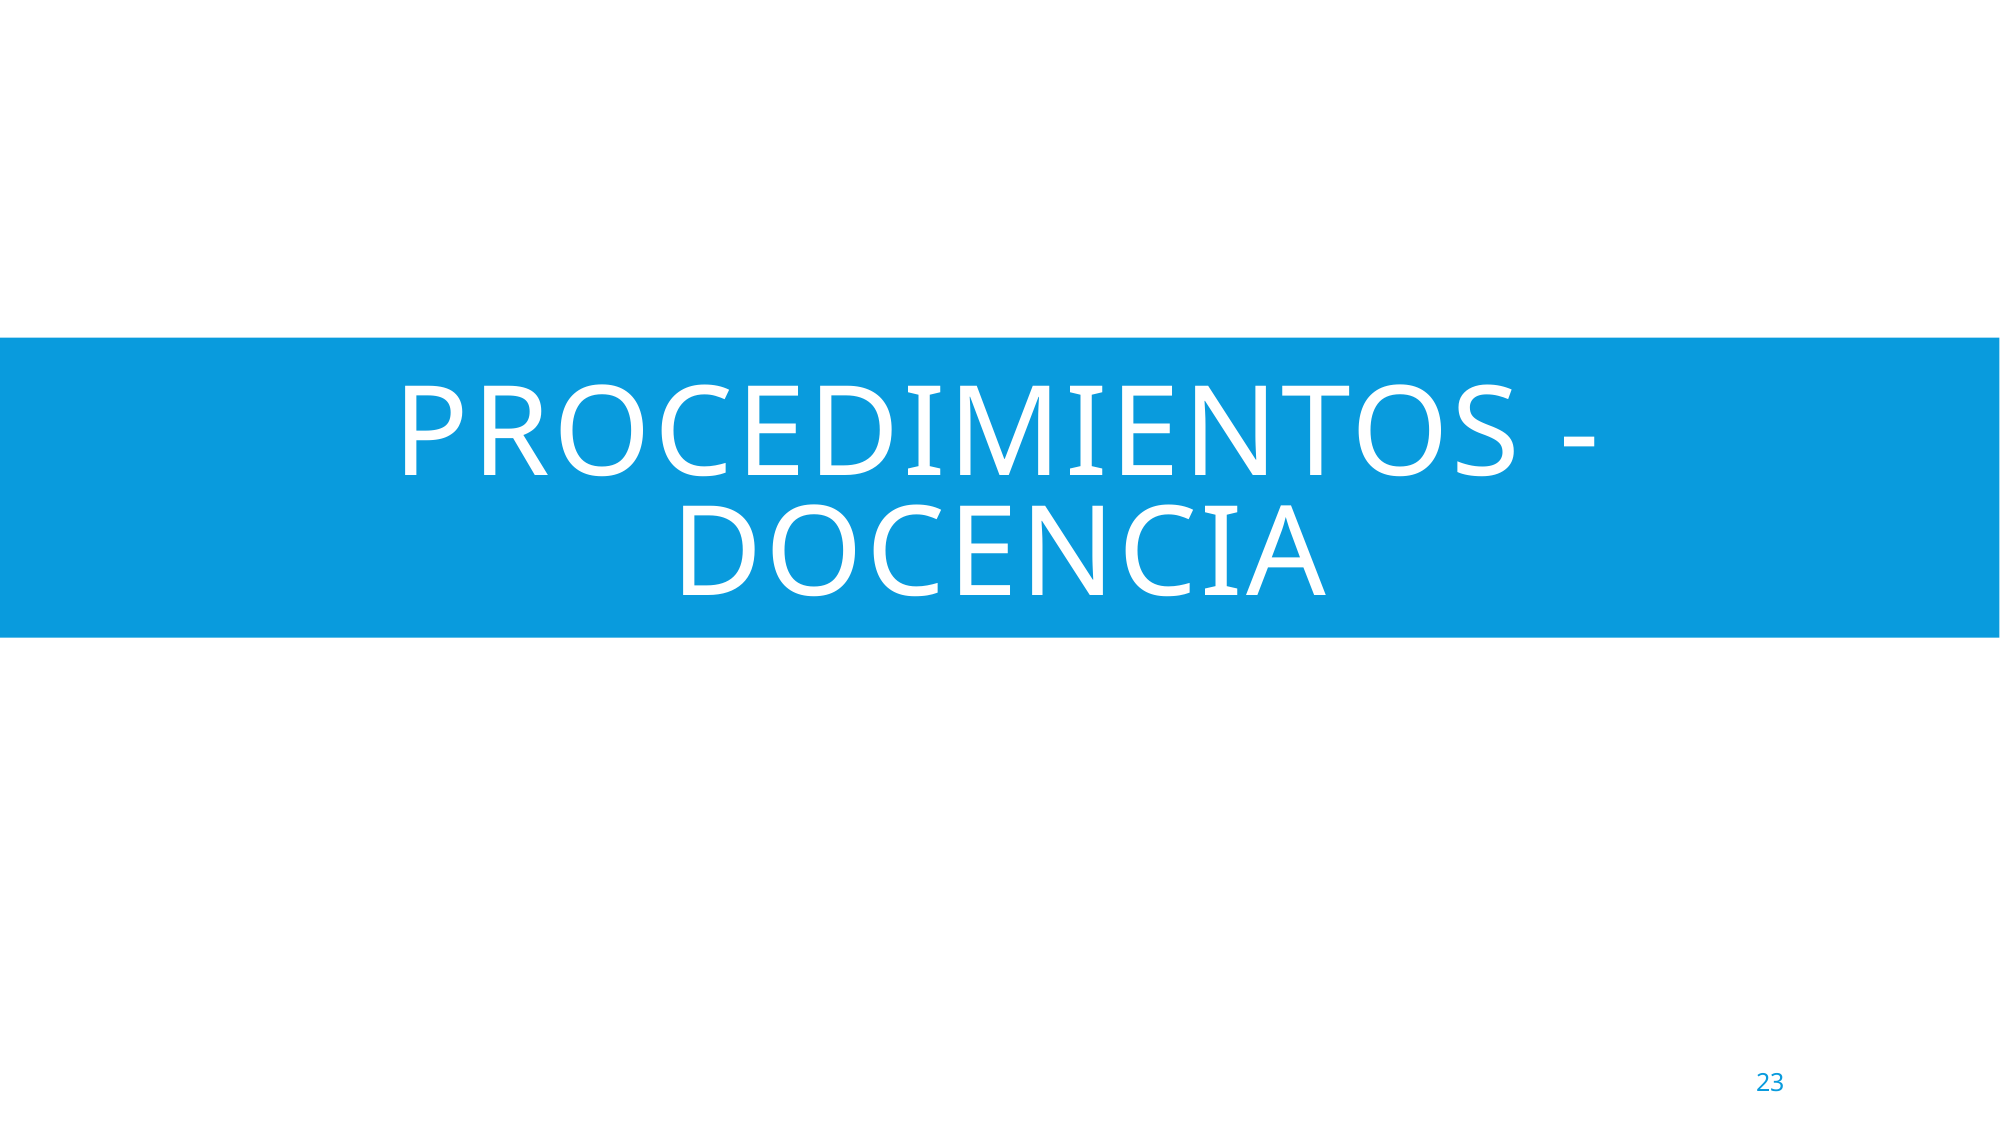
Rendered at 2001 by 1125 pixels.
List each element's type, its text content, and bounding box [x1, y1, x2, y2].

slide_number 23 [1748, 1053, 1904, 1114]
title Procedimientos - Docencia [136, 362, 1862, 638]
